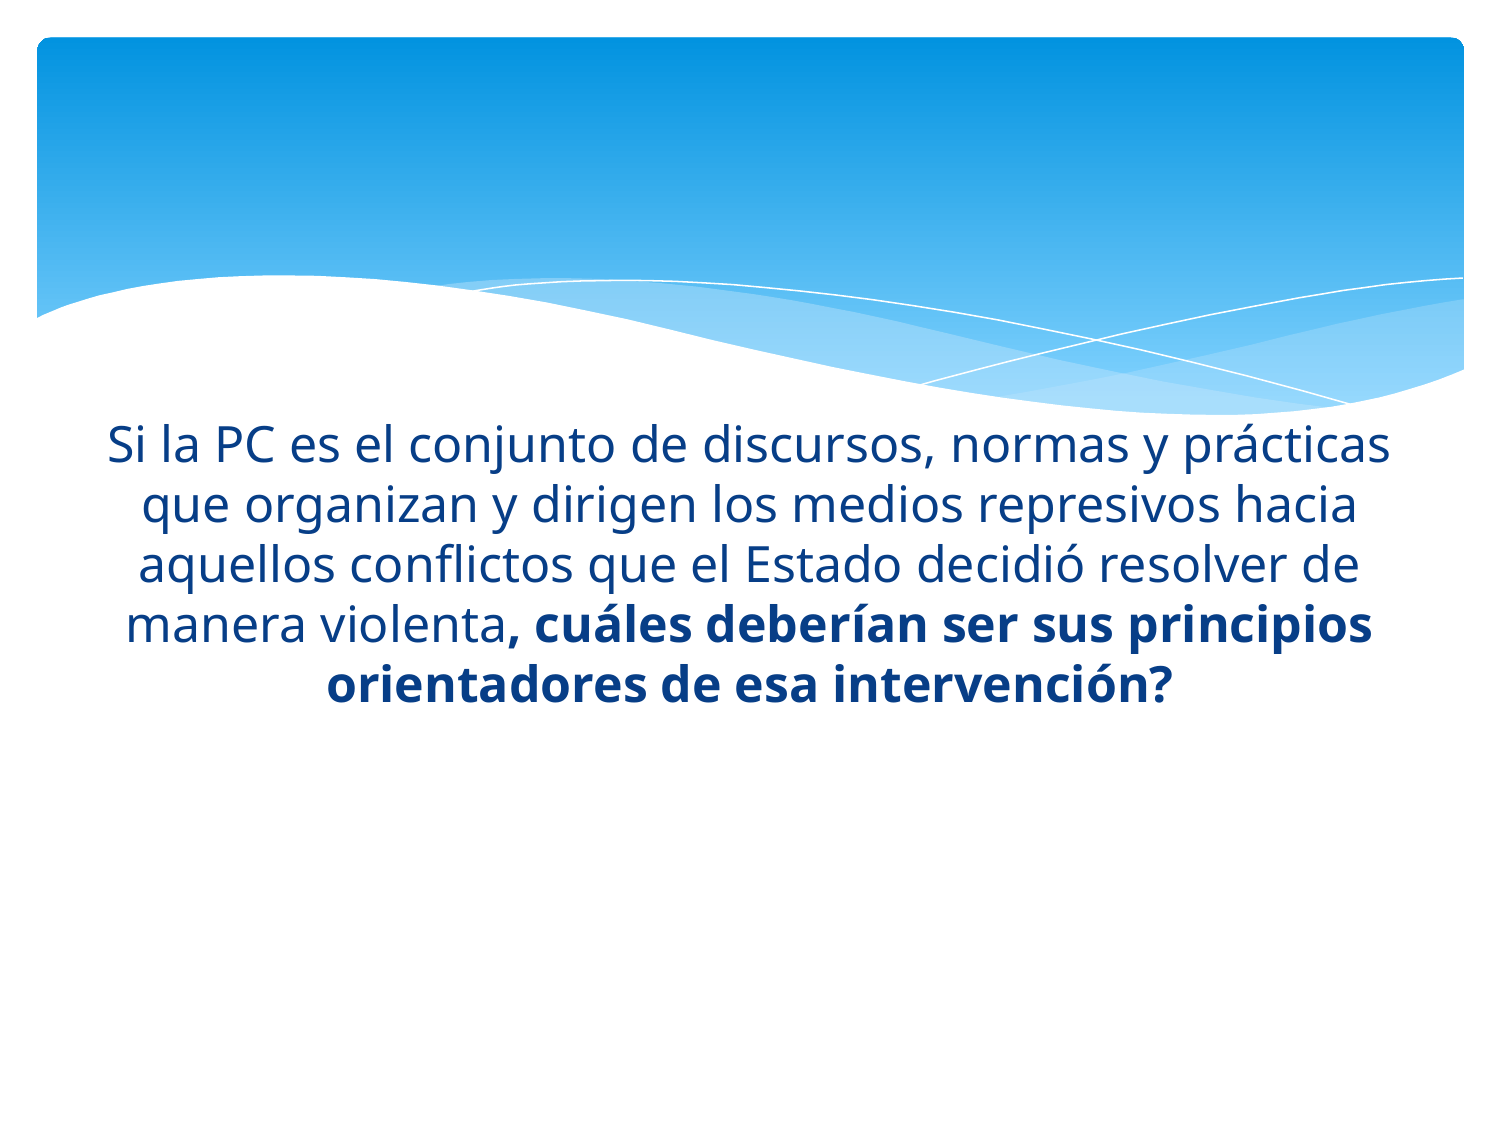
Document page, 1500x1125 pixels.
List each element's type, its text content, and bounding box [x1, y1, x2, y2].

title Si la PC es el conjunto de discursos, normas y prácticas que organizan y dirigen los medios represivos hacia aquellos conflictos que el Estado decidió resolver de manera violenta, cuáles deberían ser sus principios orientadores de esa intervención? [75, 101, 1425, 1024]
